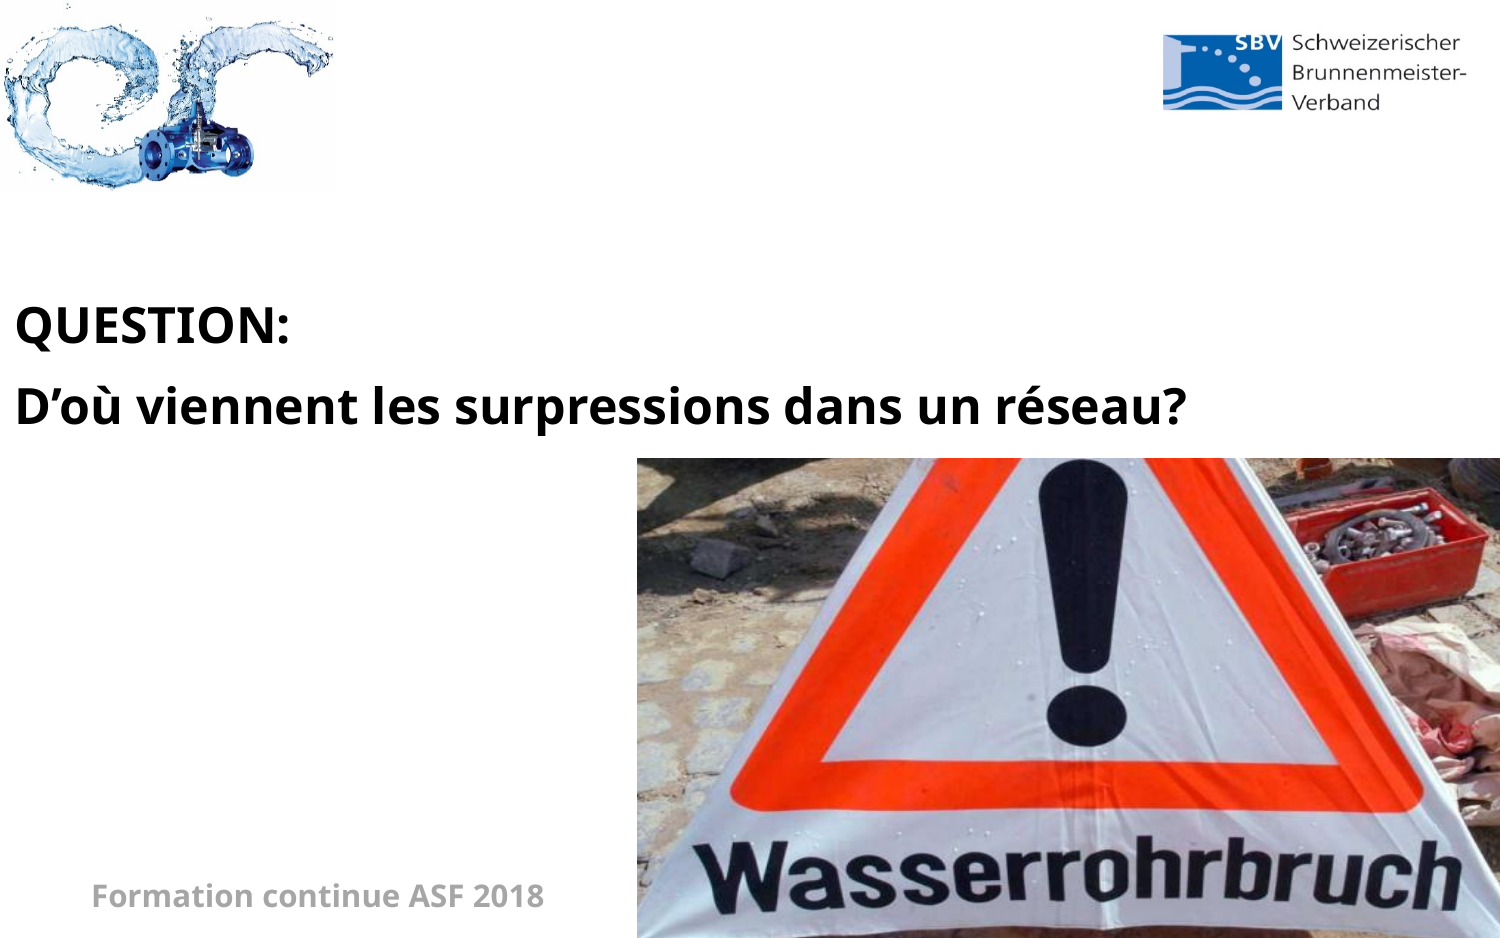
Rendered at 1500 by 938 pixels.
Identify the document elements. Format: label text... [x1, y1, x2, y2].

text_box QUESTION: D’où viennent les surpressions dans un réseau? [0, 281, 1500, 442]
picture [637, 458, 1500, 938]
picture [0, 0, 335, 192]
picture [1163, 29, 1471, 115]
slide_number Formation continue ASF 2018 [76, 868, 609, 919]
